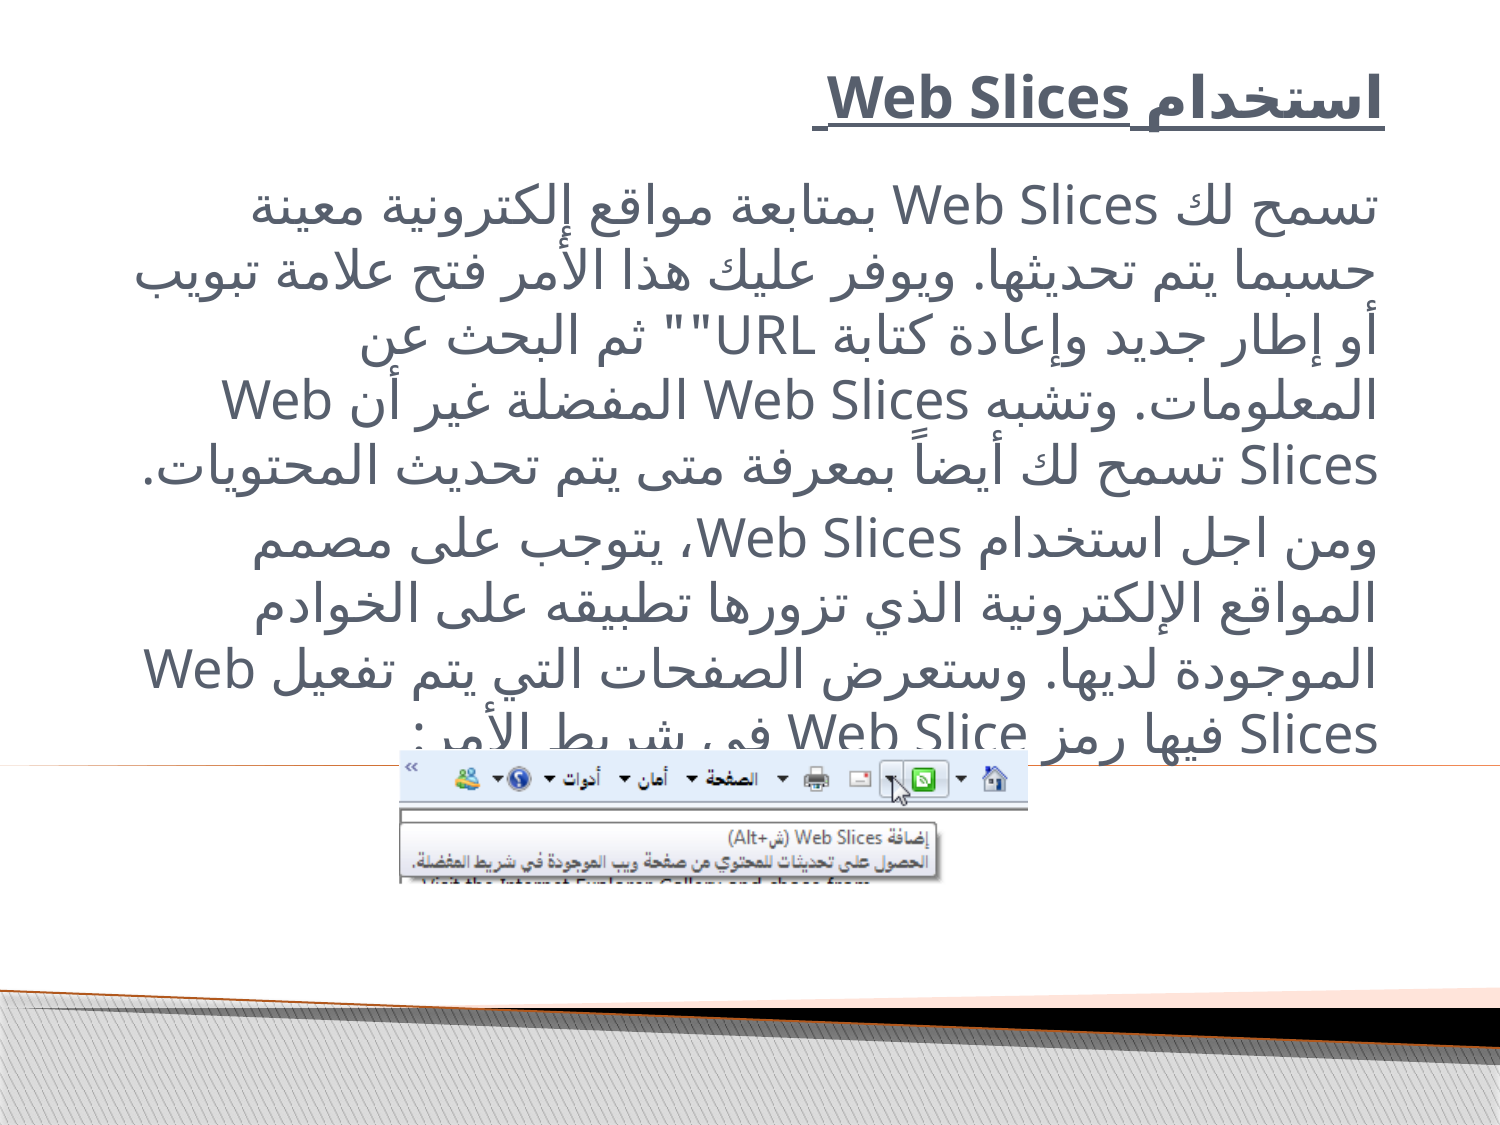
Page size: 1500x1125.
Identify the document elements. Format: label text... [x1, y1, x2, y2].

subtitle تسمح لك Web Slices بمتابعة مواقع إلكترونية معينة حسبما يتم تحديثها. ويوفر عليك هذا الأمر فتح علامة تبويب أو إطار جديد وإعادة كتابة URL"" ثم البحث عن المعلومات. وتشبه Web Slices المفضلة غير أن Web Slices تسمح لك أيضاً بمعرفة متى يتم تحديث المحتويات. ومن اجل استخدام Web Slices، يتوجب على مصمم المواقع الإلكترونية الذي تزورها تطبيقه على الخوادم الموجودة لديها. وستعرض الصفحات التي يتم تفعيل Web Slices فيها رمز Web Slice في شريط الأمر: [112, 162, 1388, 988]
picture [5, 1008, 1500, 1066]
title استخدام Web Slices [125, 37, 1400, 138]
picture [399, 749, 1029, 892]
